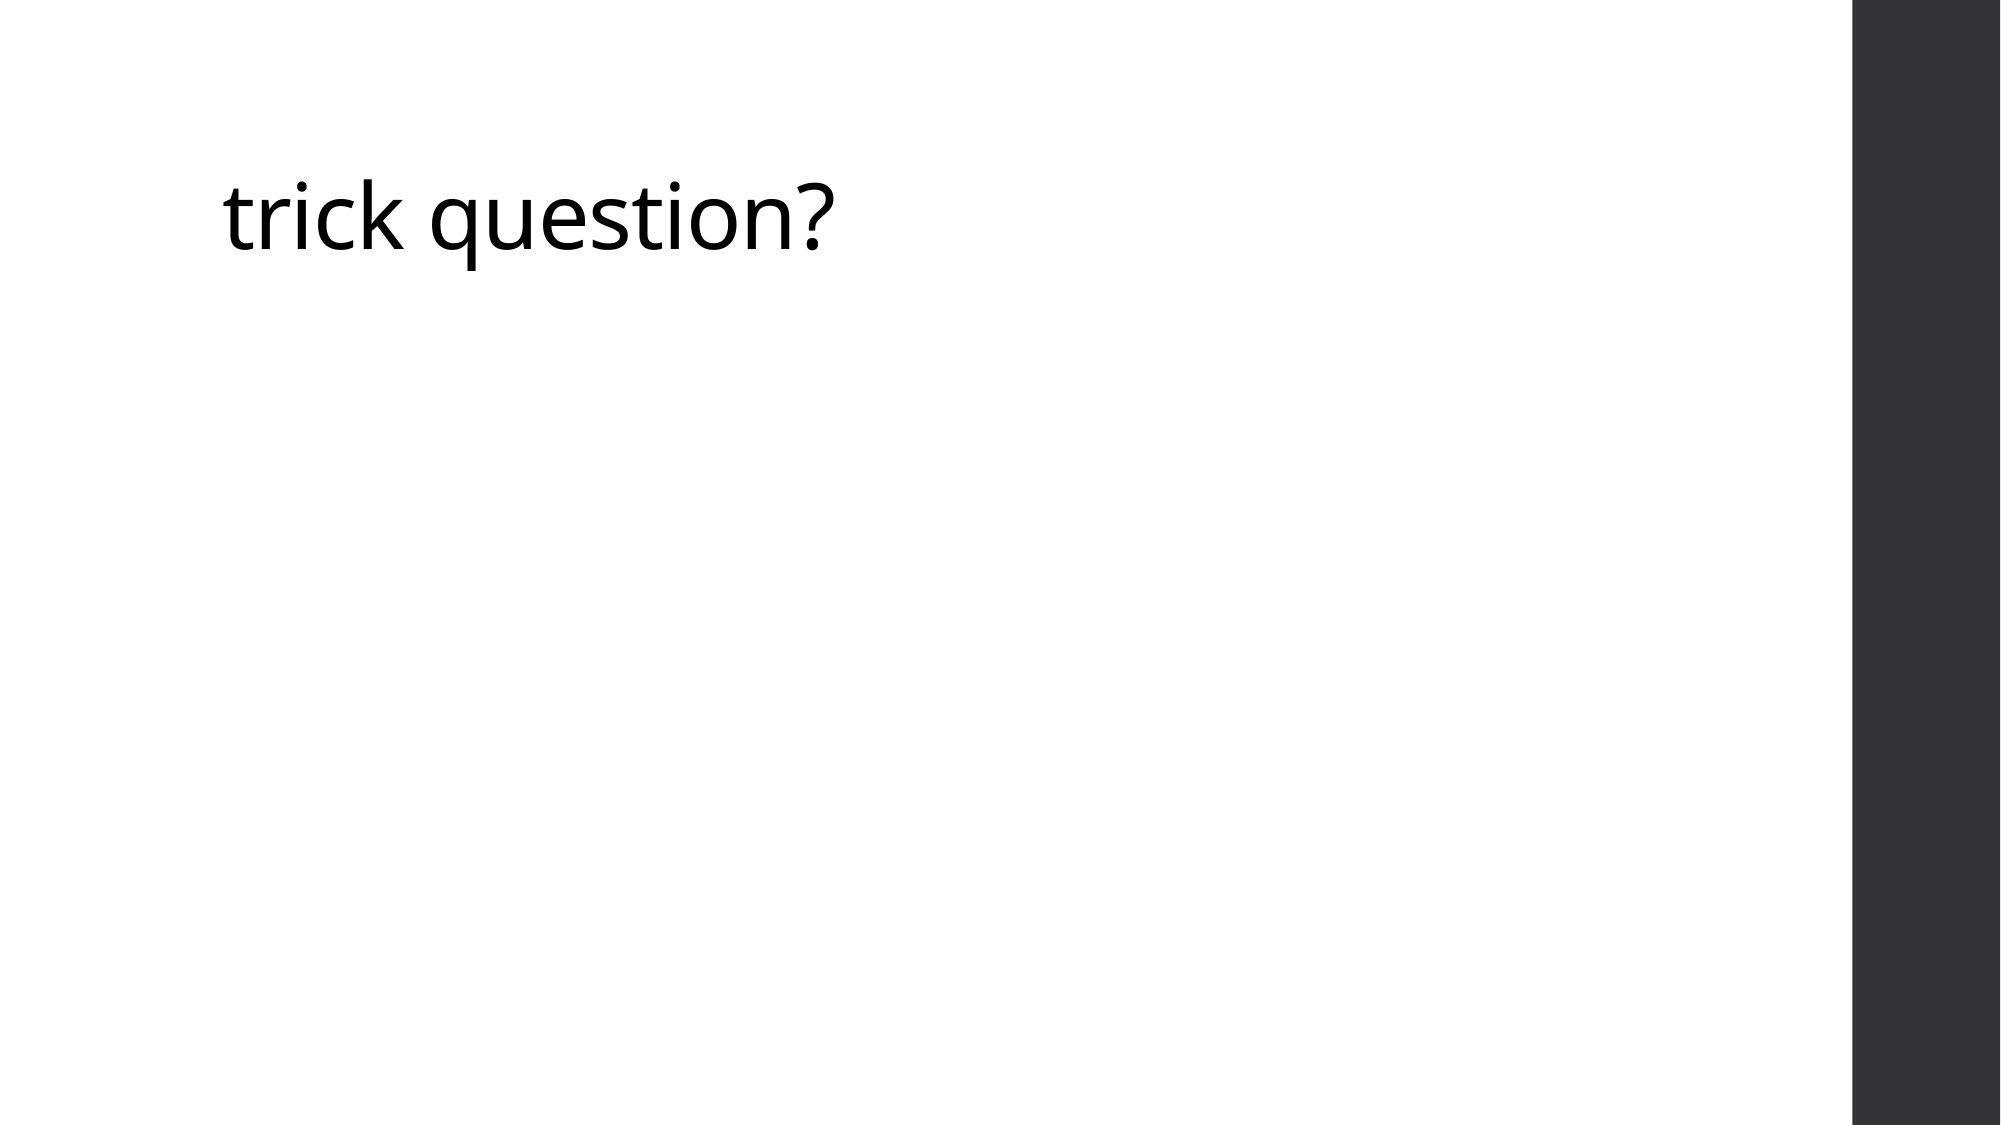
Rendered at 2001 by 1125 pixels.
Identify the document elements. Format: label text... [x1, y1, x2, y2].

title trick question? [206, 60, 1797, 278]
